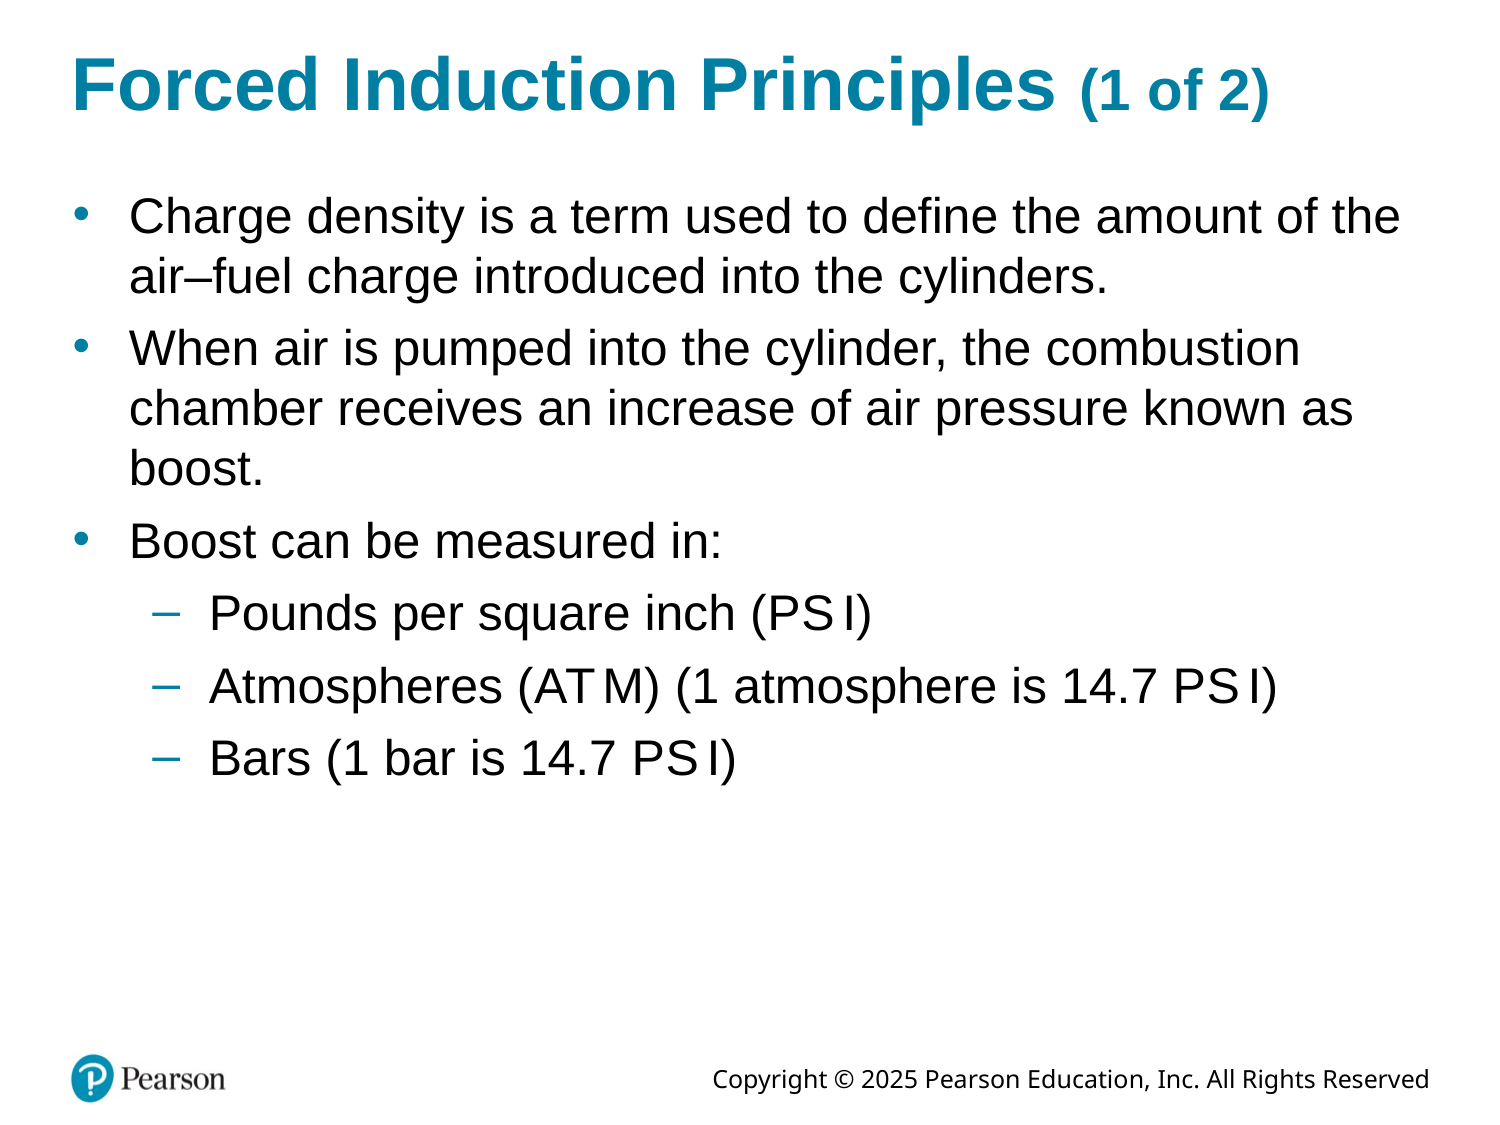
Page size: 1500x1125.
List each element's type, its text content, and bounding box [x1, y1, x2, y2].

list Charge density is a term used to define the amount of the air–fuel charge introduced into the cylinders. When air is pumped into the cylinder, the combustion chamber receives an increase of air pressure known as boost. Boost can be measured in: Pounds per square inch (P S I) Atmospheres (A T M) (1 atmosphere is 14.7 P S I) Bars (1 bar is 14.7 P S I) [72, 162, 1436, 807]
picture [70, 1053, 227, 1104]
title Forced Induction Principles (1 of 2) [71, 0, 1436, 177]
